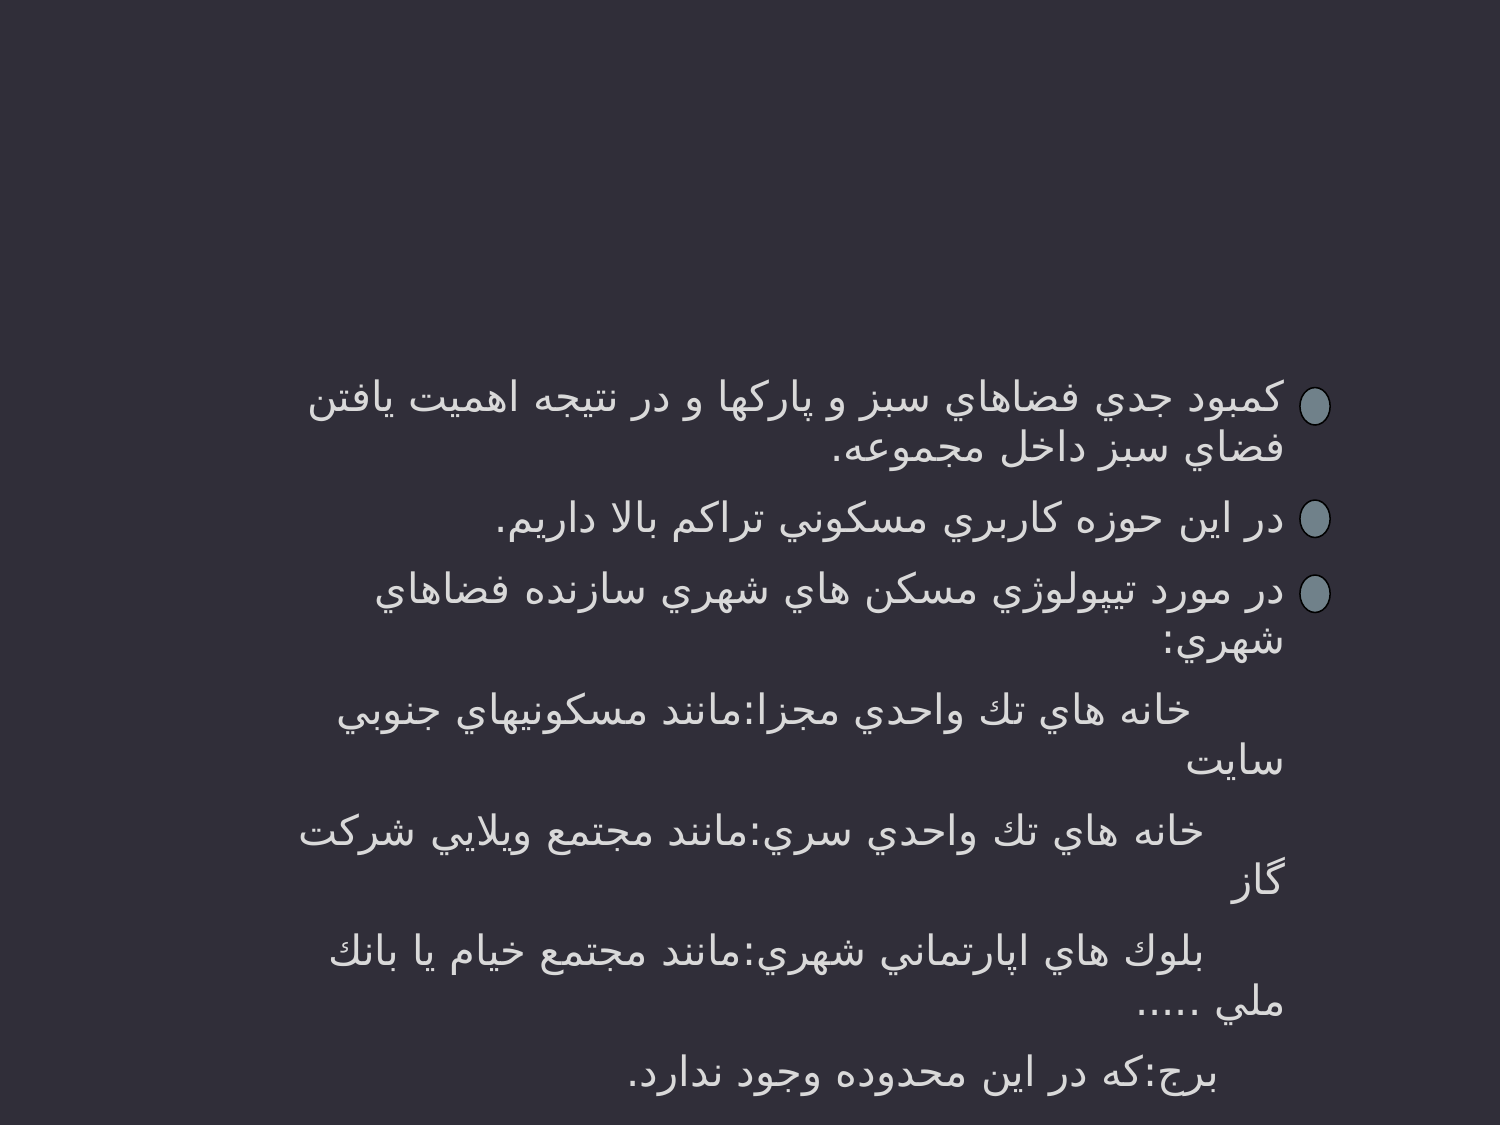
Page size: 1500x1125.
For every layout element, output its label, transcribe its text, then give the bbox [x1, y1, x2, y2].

text_box [1299, 575, 1331, 613]
text_box كمبود جدي فضاهاي سبز و پاركها و در نتيجه اهميت يافتن فضاي سبز داخل مجموعه. در اين حوزه كاربري مسكوني تراكم بالا داريم. در مورد تيپولوژي مسكن هاي شهري سازنده فضاهاي شهري: خانه هاي تك واحدي مجزا:مانند مسكونيهاي جنوبي سايت خانه هاي تك واحدي سري:مانند مجتمع ويلايي شركت گاز بلوك هاي اپارتماني شهري:مانند مجتمع خيام يا بانك ملي ..... برج:كه در اين محدوده وجود ندارد. [275, 362, 1300, 1125]
text_box [1299, 387, 1331, 426]
text_box [1299, 500, 1331, 538]
